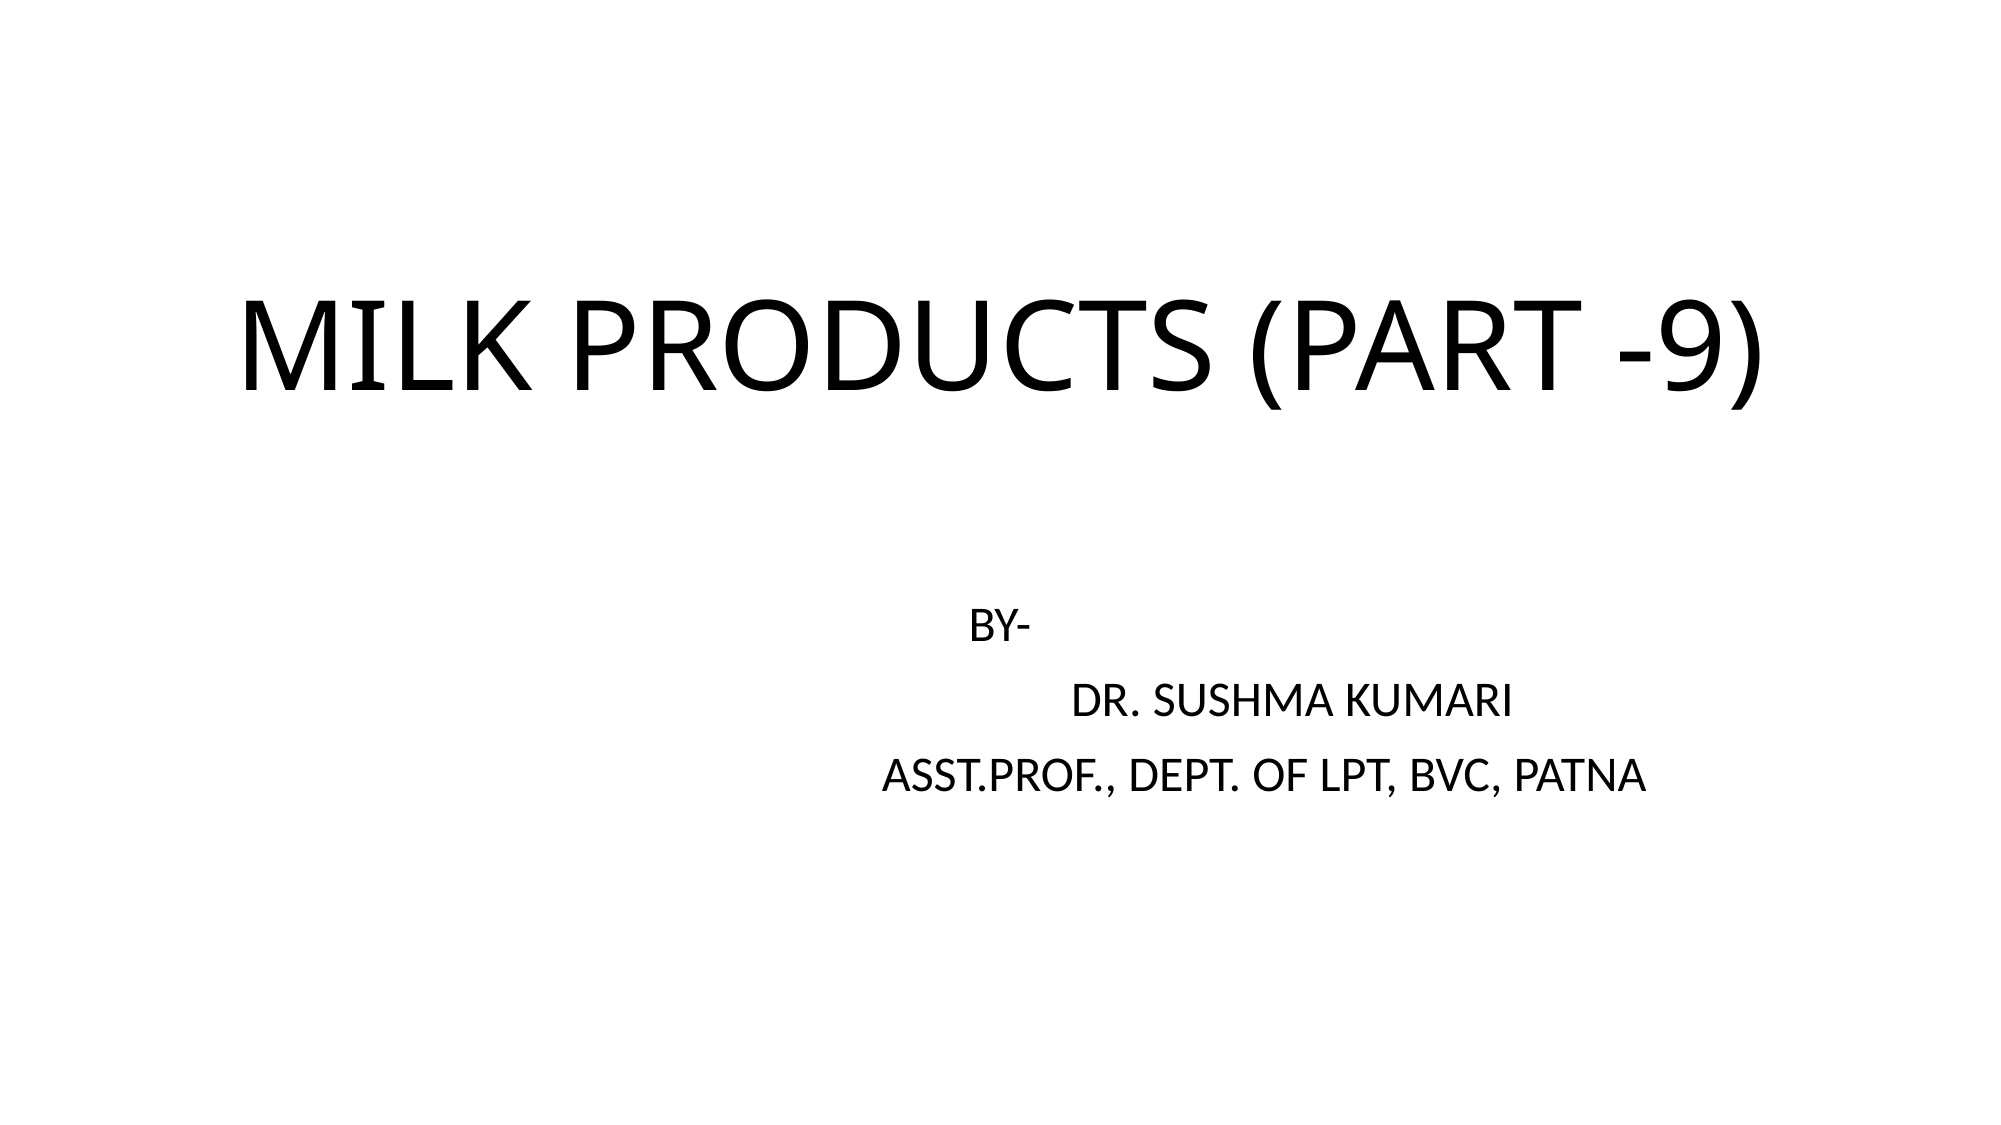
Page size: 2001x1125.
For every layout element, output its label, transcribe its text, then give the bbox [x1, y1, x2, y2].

subtitle BY- DR. SUSHMA KUMARI ASST.PROF., DEPT. OF LPT, BVC, PATNA [0, 590, 2000, 1125]
title MILK PRODUCTS (PART -9) [0, 12, 2000, 426]
